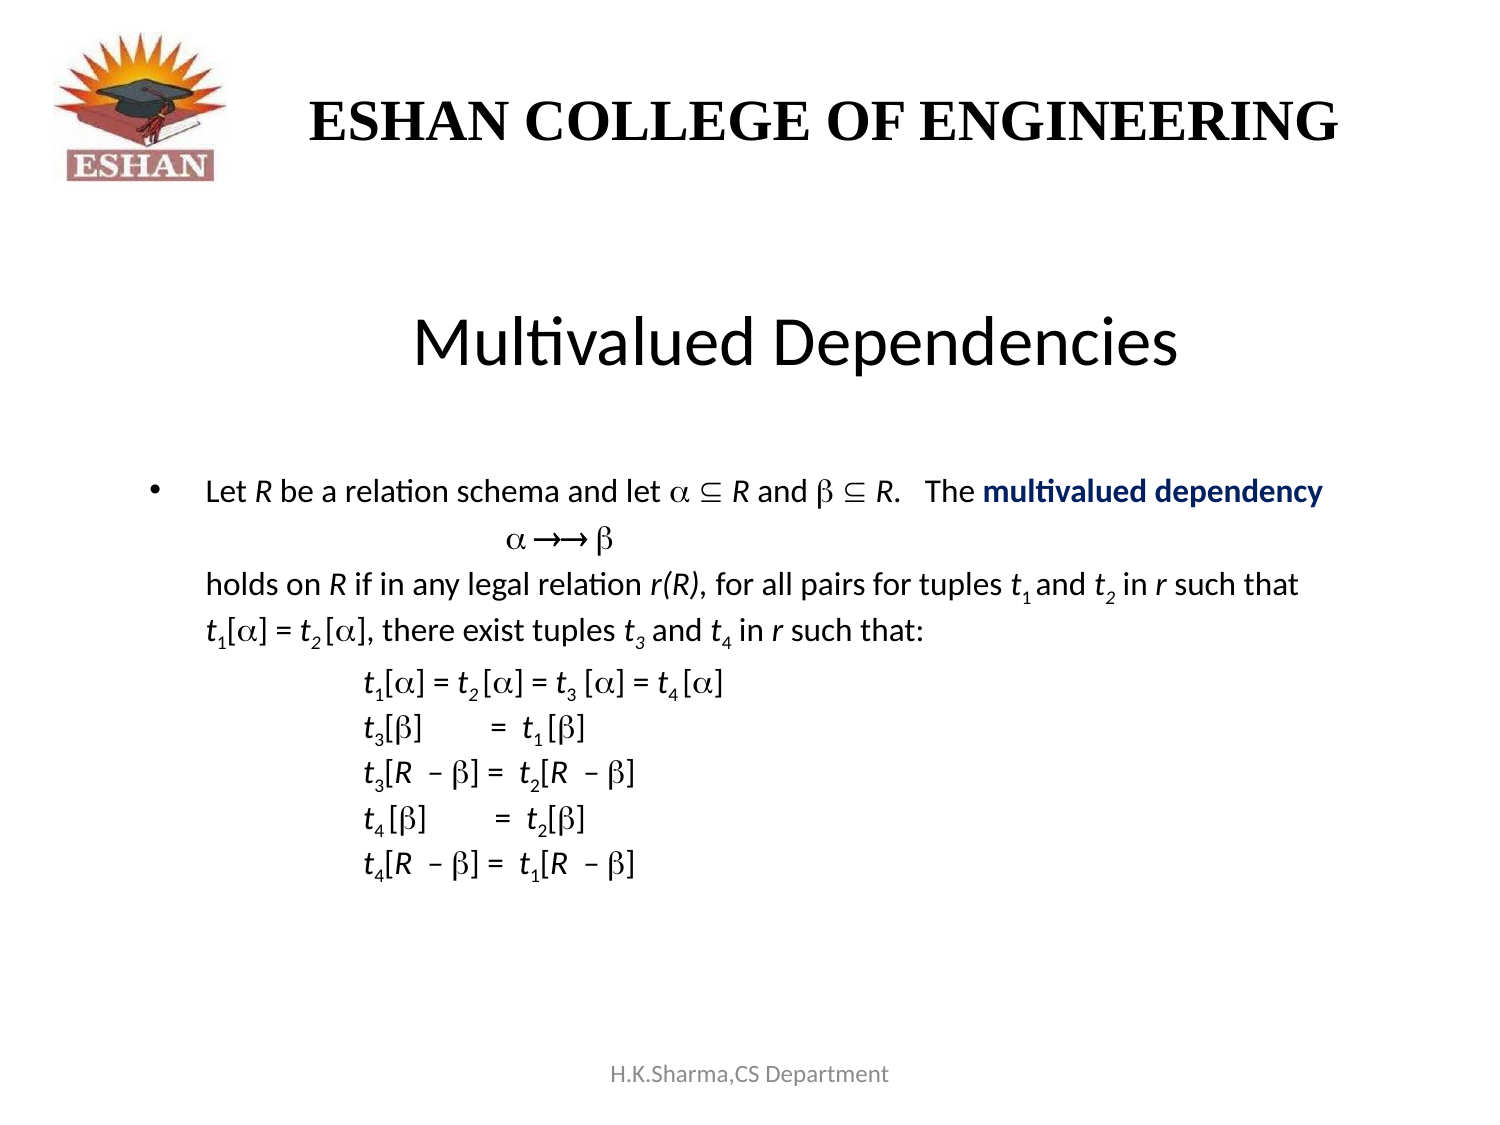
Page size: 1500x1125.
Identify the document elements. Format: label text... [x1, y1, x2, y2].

text_box Let R be a relation schema and let   R and   R. The multivalued dependency    holds on R if in any legal relation r(R), for all pairs for tuples t1 and t2 in r such that t1[] = t2 [], there exist tuples t3 and t4 in r such that: t1[] = t2 [] = t3 [] = t4 [] t3[] = t1 [] t3[R – ] = t2[R – ] t4 [] = t2[] t4[R – ] = t1[R – ] [134, 461, 1382, 985]
title Multivalued Dependencies [134, 287, 1460, 388]
text_box ESHAN COLLEGE OF ENGINEERING [294, 82, 1369, 161]
picture [52, 18, 228, 195]
footer H.K.Sharma,CS Department [512, 1042, 988, 1103]
